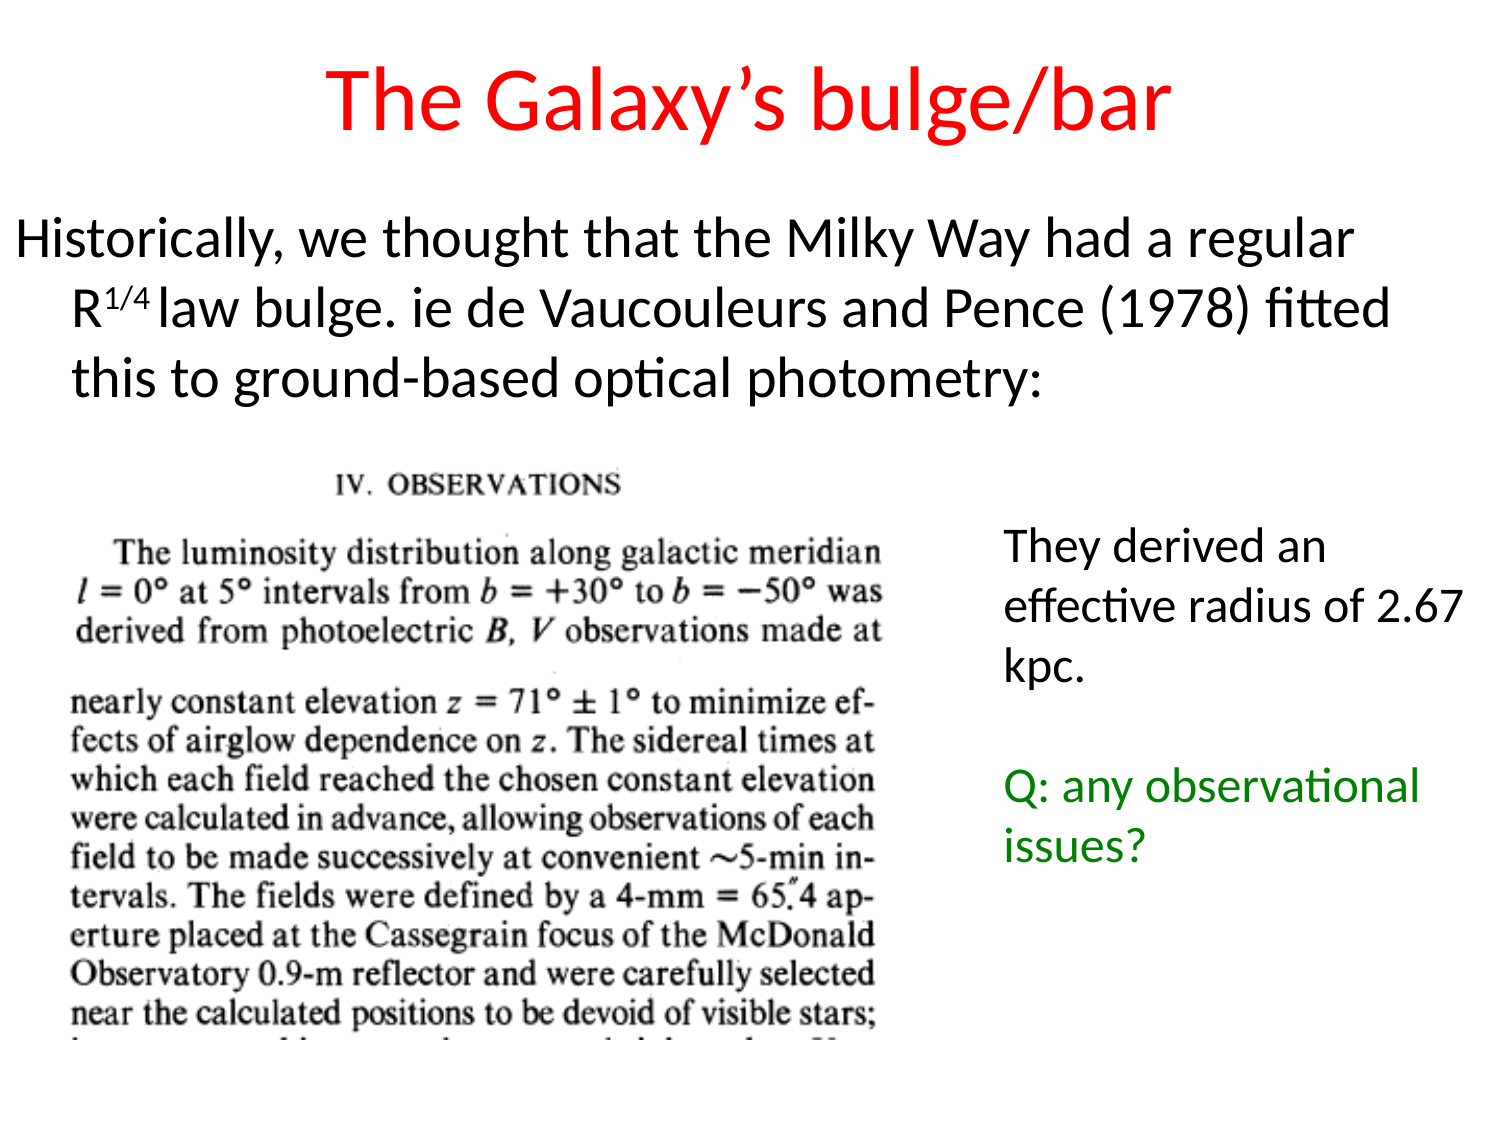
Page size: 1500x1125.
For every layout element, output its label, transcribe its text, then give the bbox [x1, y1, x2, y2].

picture [25, 453, 914, 1040]
title The Galaxy’s bulge/bar [75, 0, 1425, 188]
text_box They derived an effective radius of 2.67 kpc. Q: any observational issues? [988, 505, 1500, 880]
list Historically, we thought that the Milky Way had a regular R1/4 law bulge. ie de Vaucouleurs and Pence (1978) fitted this to ground-based optical photometry: [0, 191, 1425, 455]
